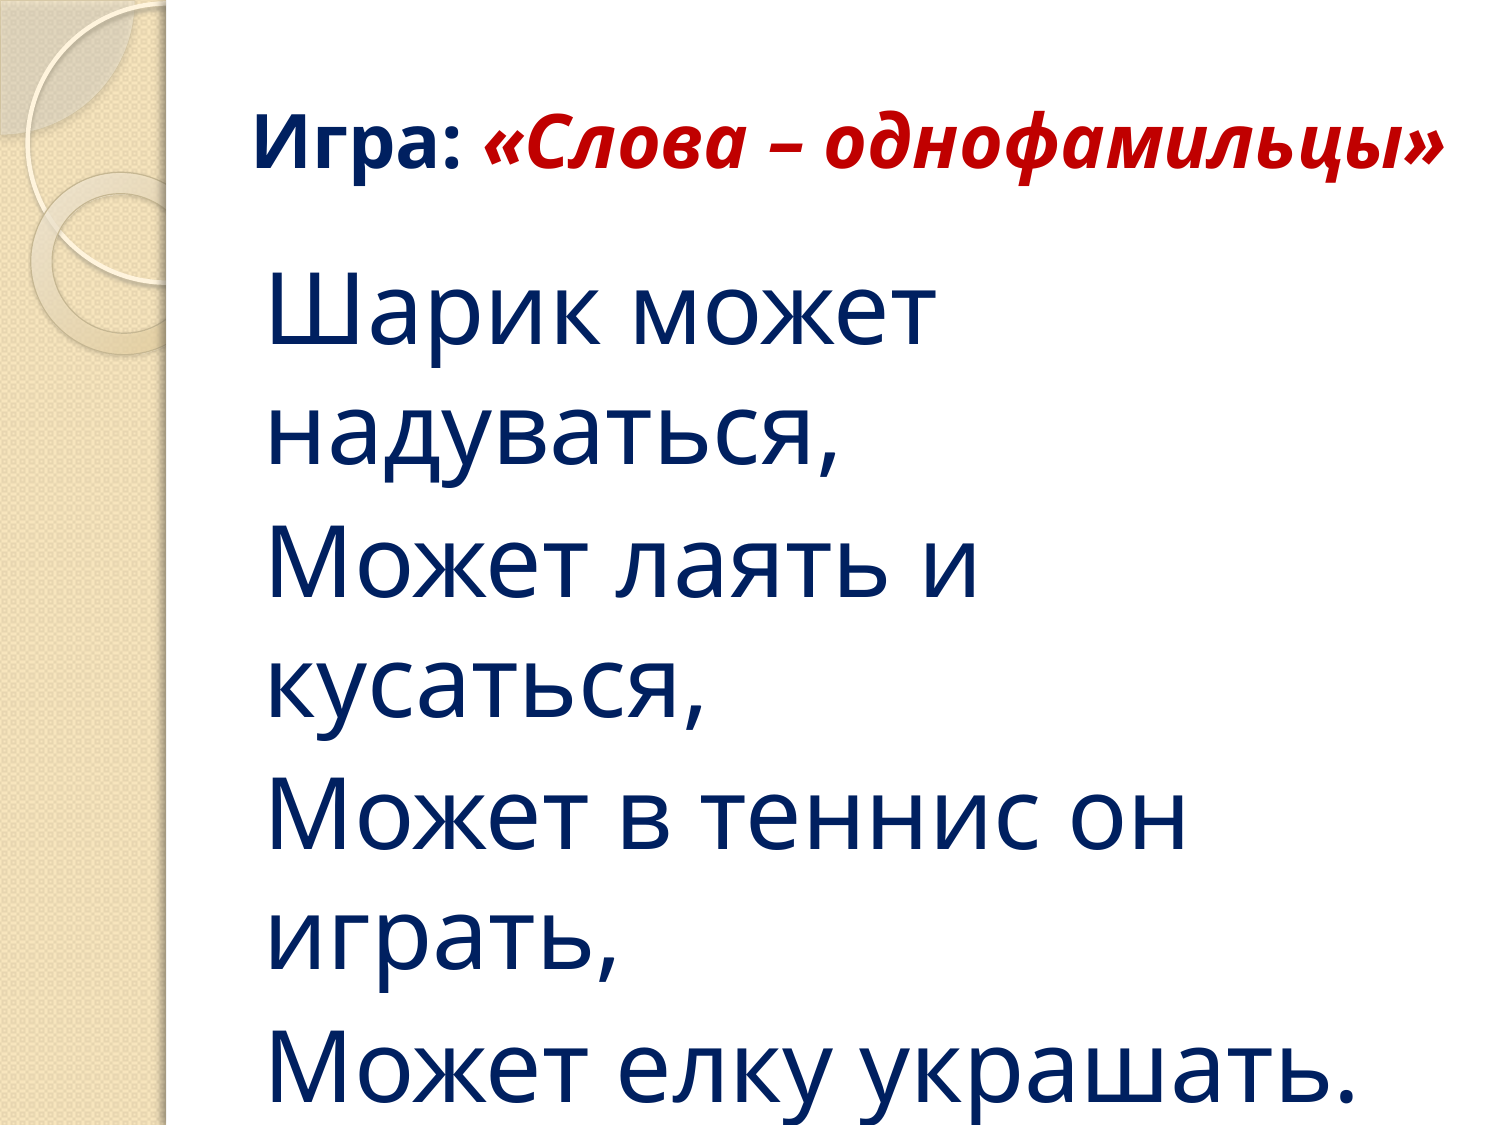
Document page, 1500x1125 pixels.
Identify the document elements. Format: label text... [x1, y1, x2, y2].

title Игра: «Слова – однофамильцы» [235, 45, 1466, 233]
list Шарик может надуваться, Может лаять и кусаться, Может в теннис он играть, Может елку украшать. О каких шариках идет речь? [235, 237, 1466, 1025]
